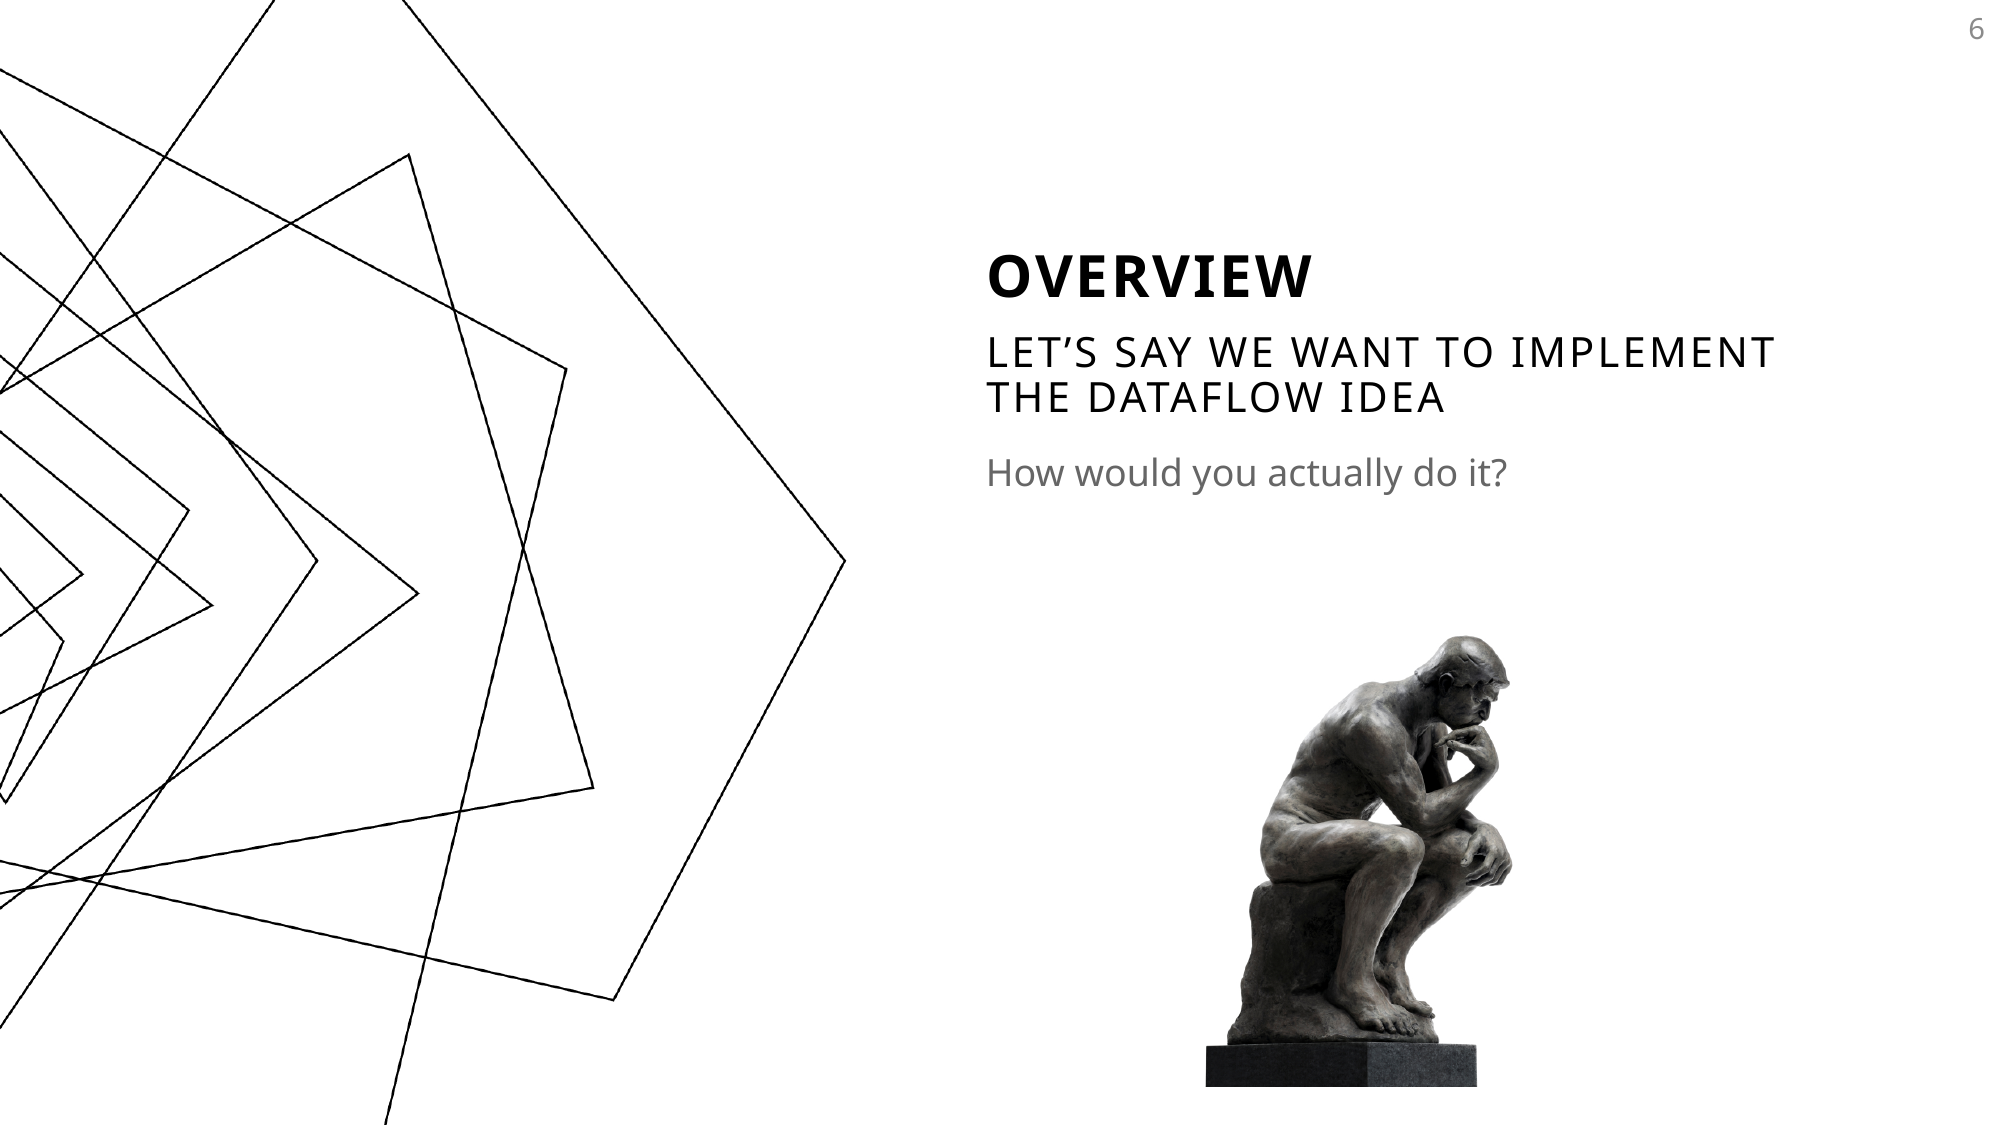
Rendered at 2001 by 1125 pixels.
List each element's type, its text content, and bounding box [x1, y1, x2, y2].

text_box How would you actually do it? [971, 441, 1682, 502]
list Let’s say we want to implement the dataflow idea [971, 324, 1863, 720]
title Overview [971, 239, 1863, 324]
slide_number 6 [1550, 0, 2000, 60]
picture [0, 0, 893, 1125]
picture [1199, 619, 1530, 1087]
